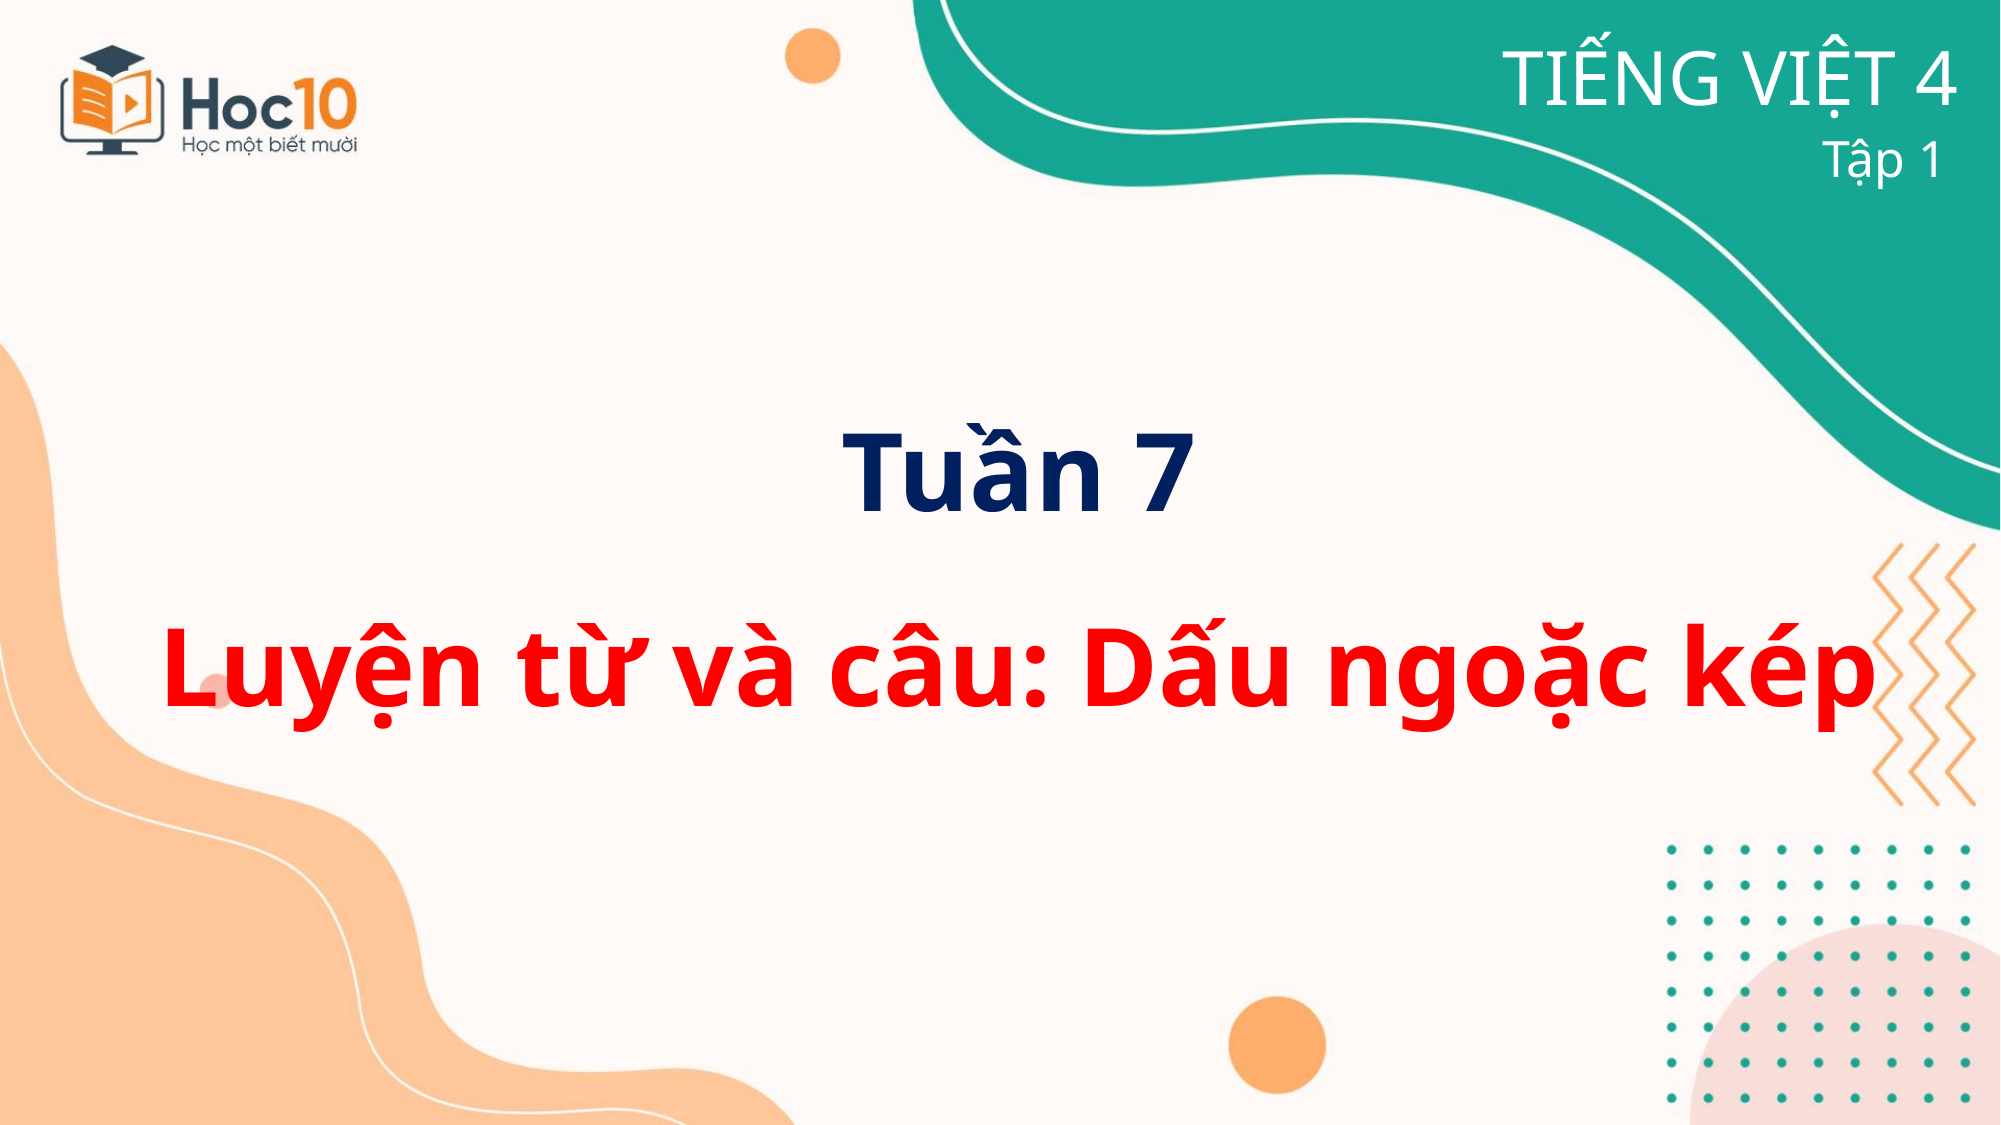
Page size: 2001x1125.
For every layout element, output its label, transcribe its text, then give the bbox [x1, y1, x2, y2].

picture [0, 0, 2001, 1125]
text_box Tập 1 [1803, 119, 1967, 195]
text_box Tuần 7 Luyện từ và câu: Dấu ngoặc kép [0, 331, 2000, 736]
text_box TIẾNG VIỆT 4 [1461, 23, 2000, 129]
